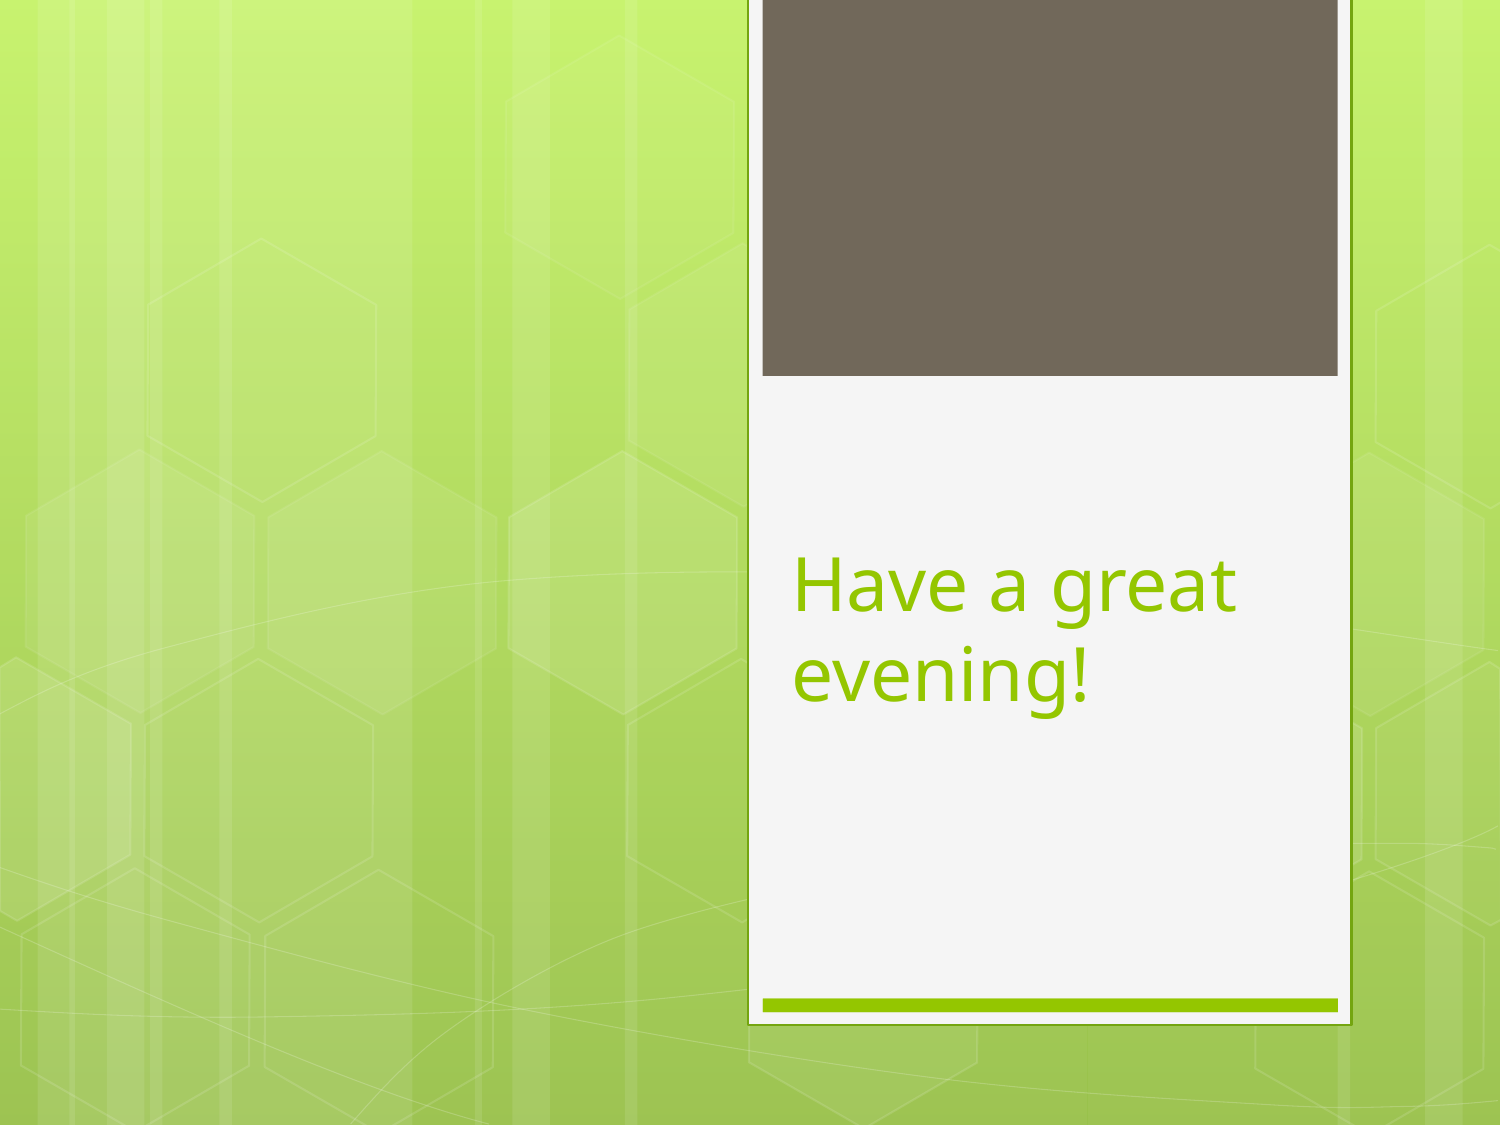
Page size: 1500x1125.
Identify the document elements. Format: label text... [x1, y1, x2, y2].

title Have a great evening! [776, 444, 1320, 724]
